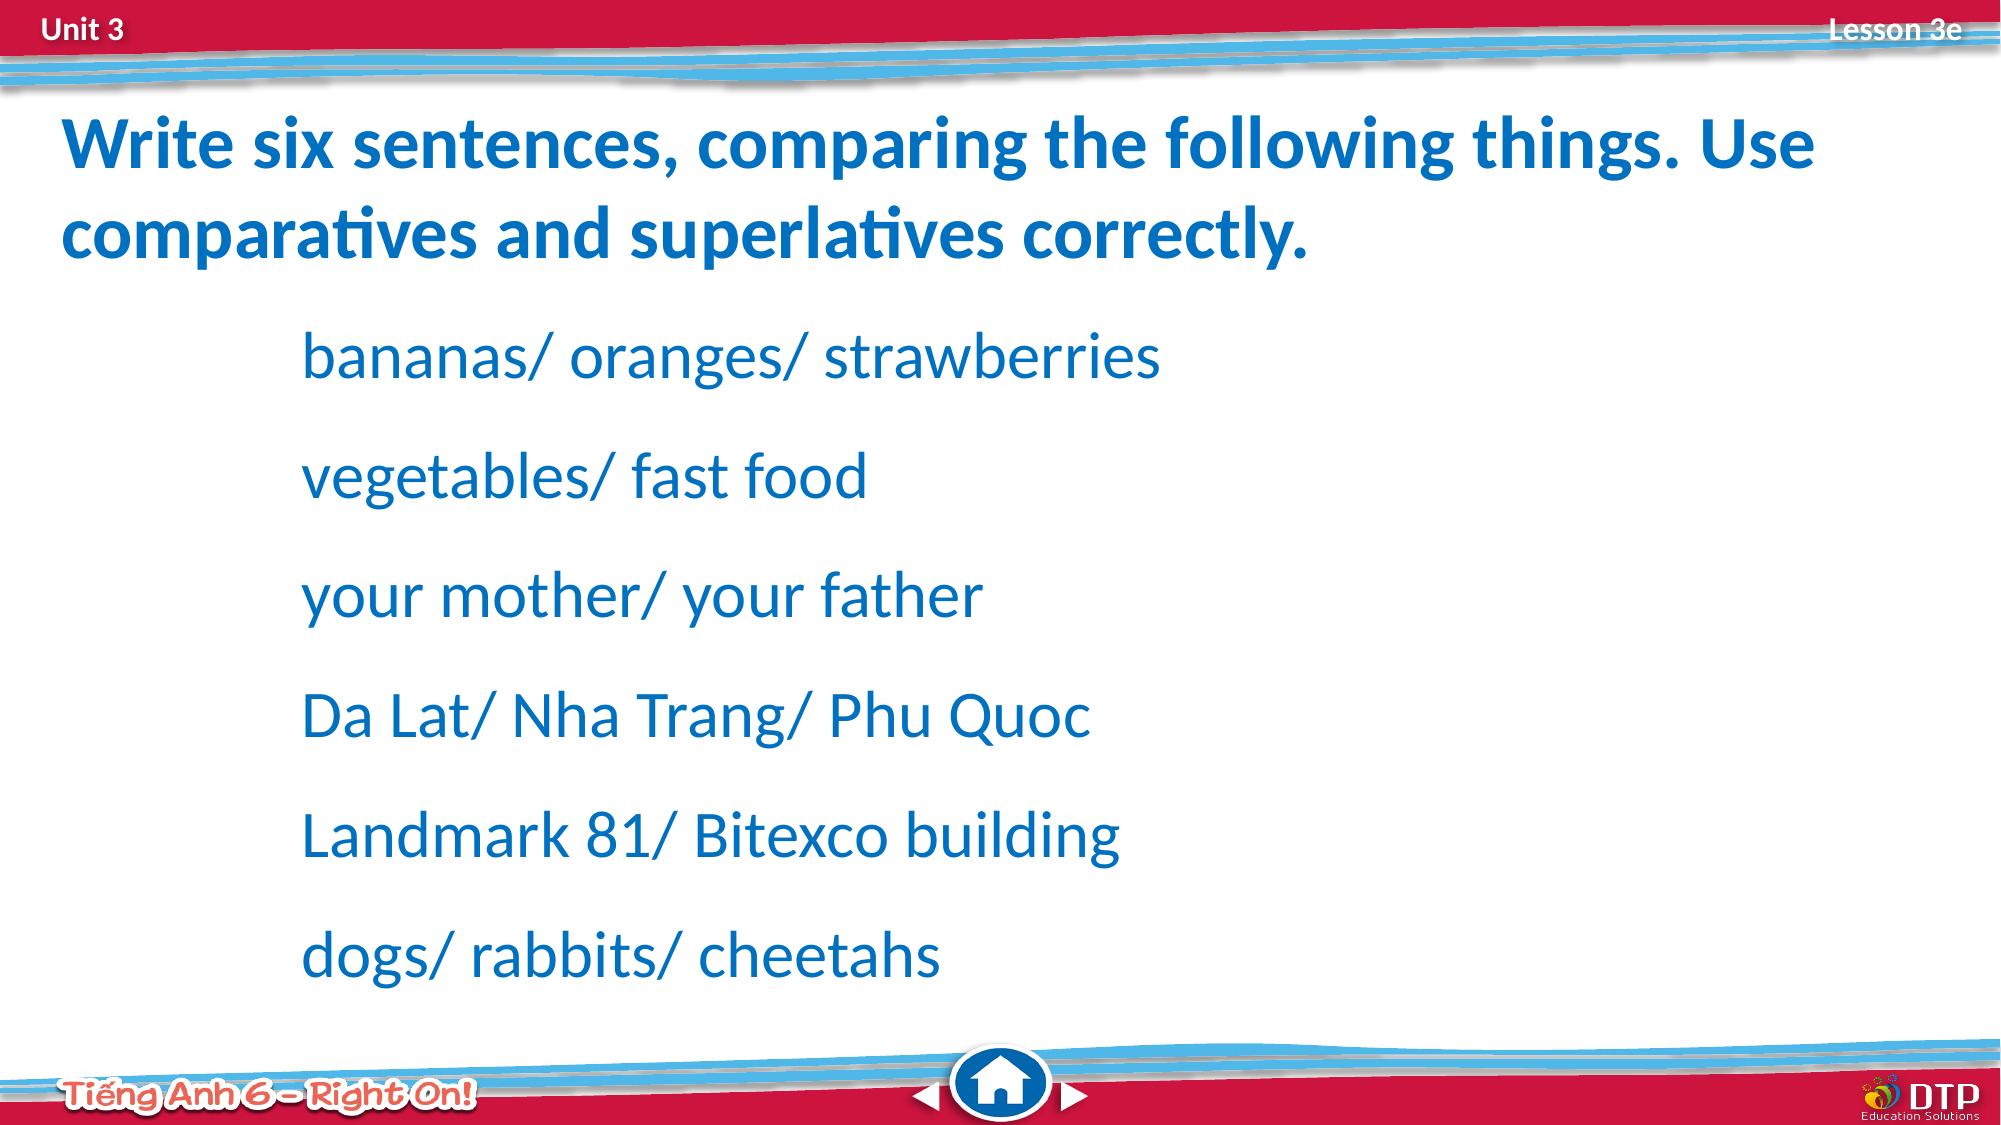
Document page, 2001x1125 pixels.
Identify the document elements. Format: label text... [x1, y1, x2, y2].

picture [0, 0, 2000, 1125]
text_box Write six sentences, comparing the following things. Use comparatives and superlatives correctly. [46, 86, 1919, 282]
text_box bananas/ oranges/ strawberries vegetables/ fast food your mother/ your father Da Lat/ Nha Trang/ Phu Quoc Landmark 81/ Bitexco building dogs/ rabbits/ cheetahs [286, 264, 1892, 999]
